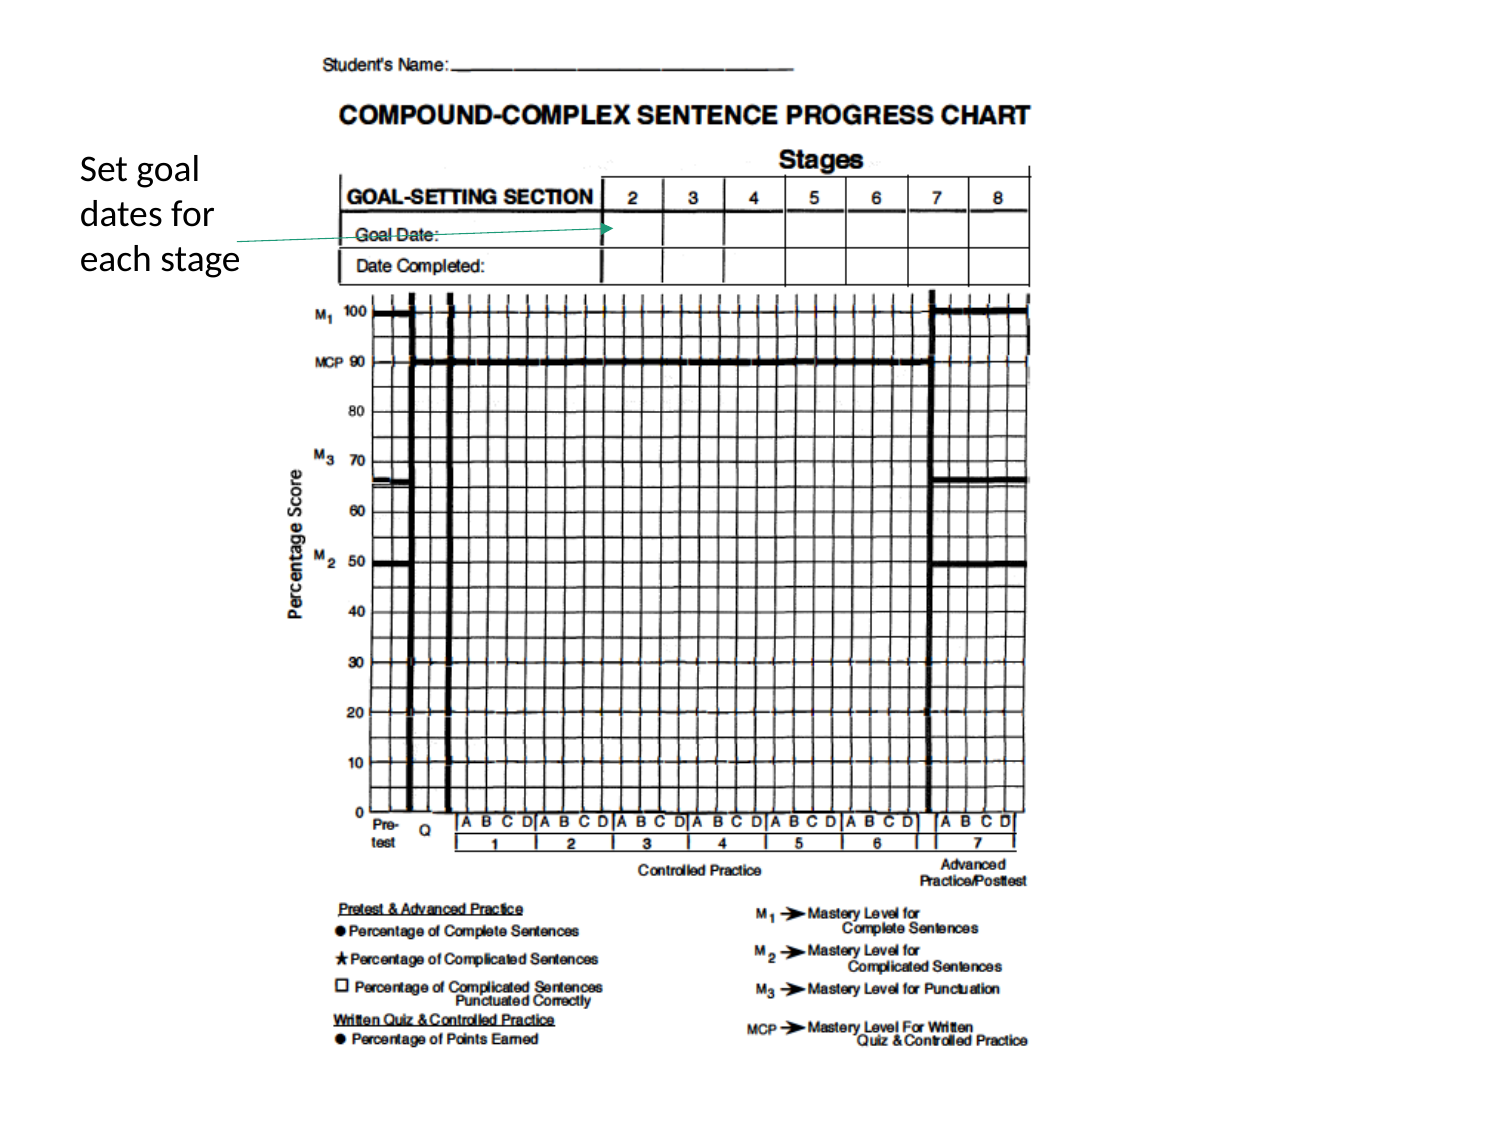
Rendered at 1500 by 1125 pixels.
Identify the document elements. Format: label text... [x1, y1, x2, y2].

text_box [236, 228, 614, 242]
text_box Set goal dates for each stage [64, 136, 236, 287]
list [236, 24, 1122, 1114]
